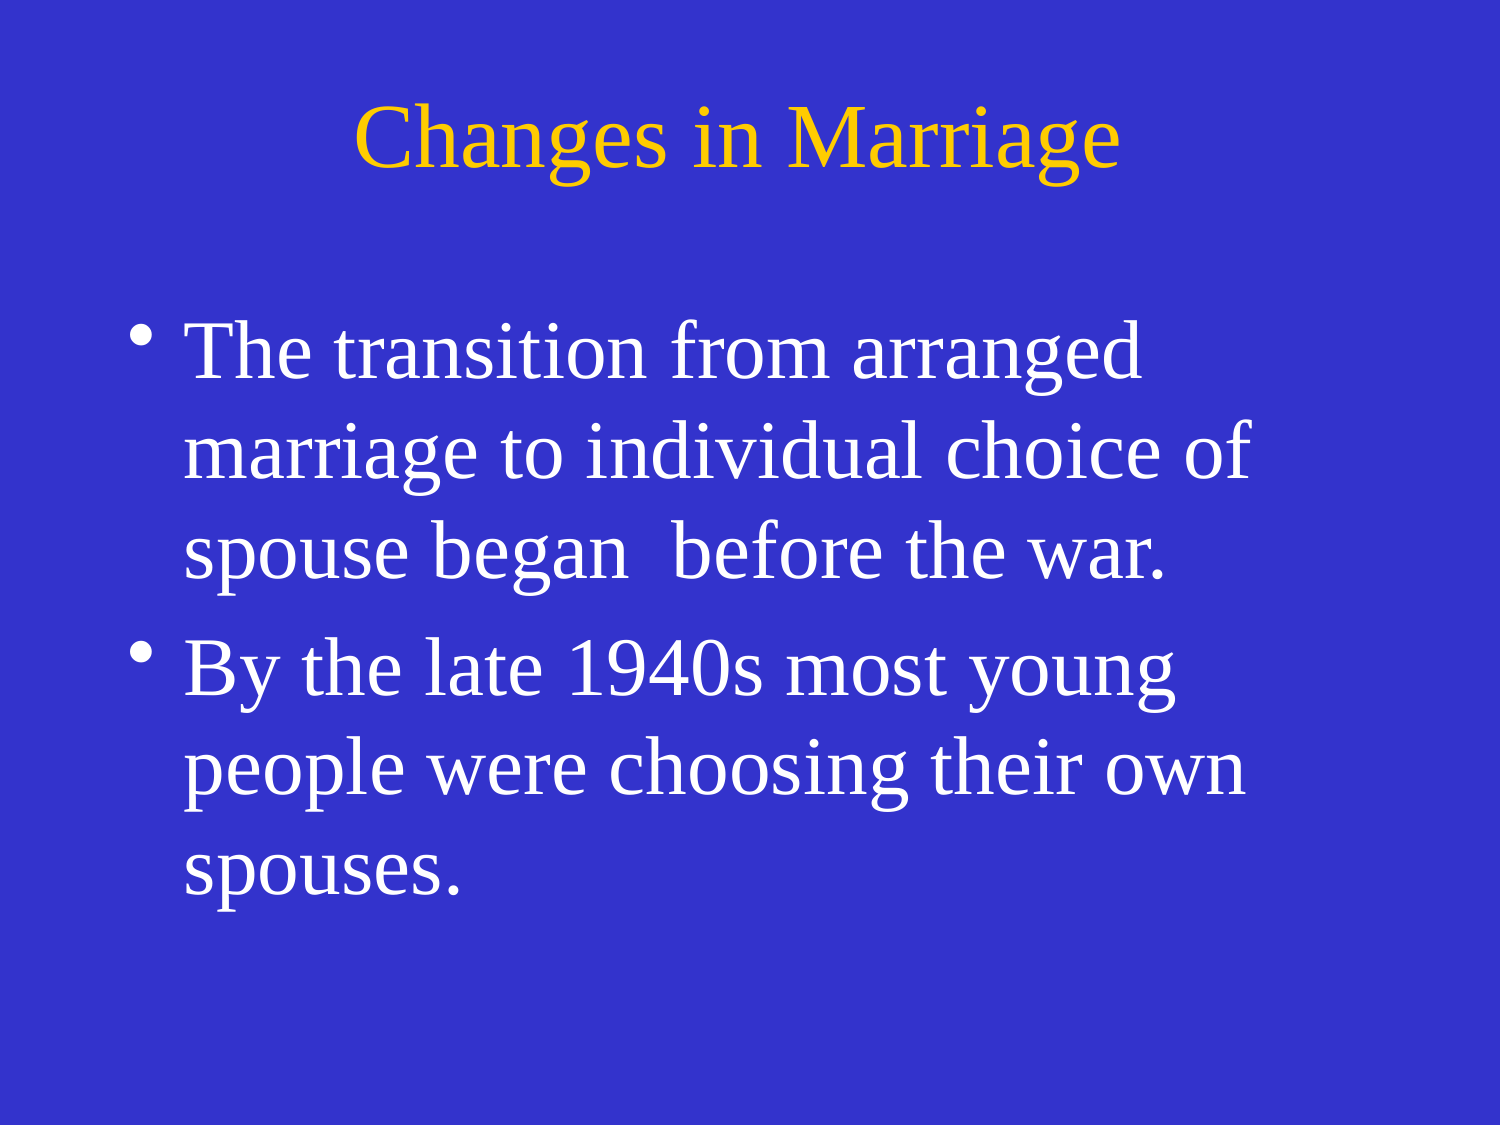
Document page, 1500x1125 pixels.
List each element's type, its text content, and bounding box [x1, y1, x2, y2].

title Changes in Marriage [112, 37, 1388, 225]
list The transition from arranged marriage to individual choice of spouse began before the war. By the late 1940s most young people were choosing their own spouses. [112, 287, 1388, 1013]
